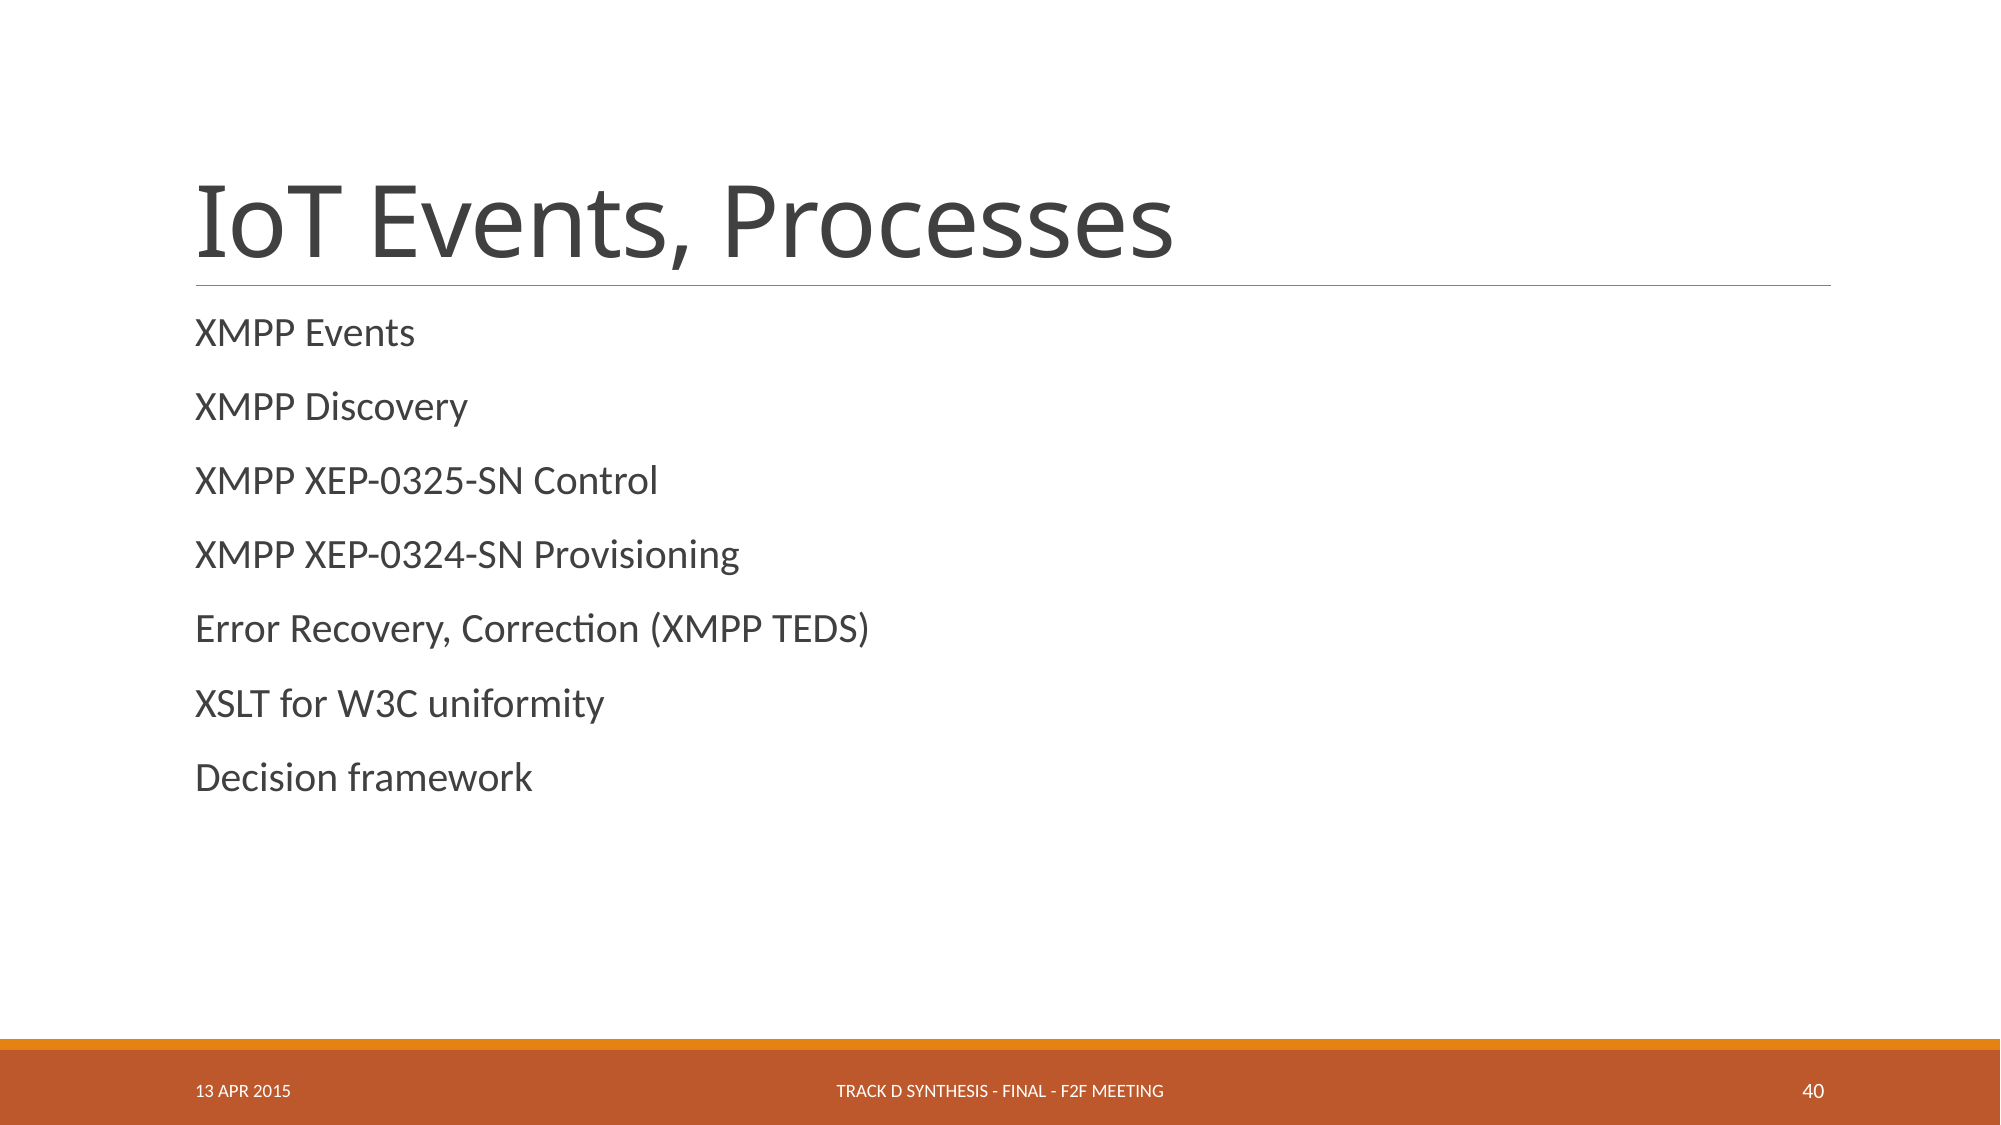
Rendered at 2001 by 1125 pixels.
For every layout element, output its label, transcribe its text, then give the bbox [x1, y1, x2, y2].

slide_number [180, 1059, 586, 1120]
list XMPP Events XMPP Discovery XMPP XEP-0325-SN Control XMPP XEP-0324-SN Provisioning Error Recovery, Correction (XMPP TEDS) XSLT for W3C uniformity Decision framework [180, 302, 1830, 963]
title IoT Events, Processes [180, 47, 1830, 285]
slide_number 40 [1624, 1059, 1840, 1120]
footer Track D Synthesis - Final - F2F Meeting [604, 1059, 1396, 1120]
